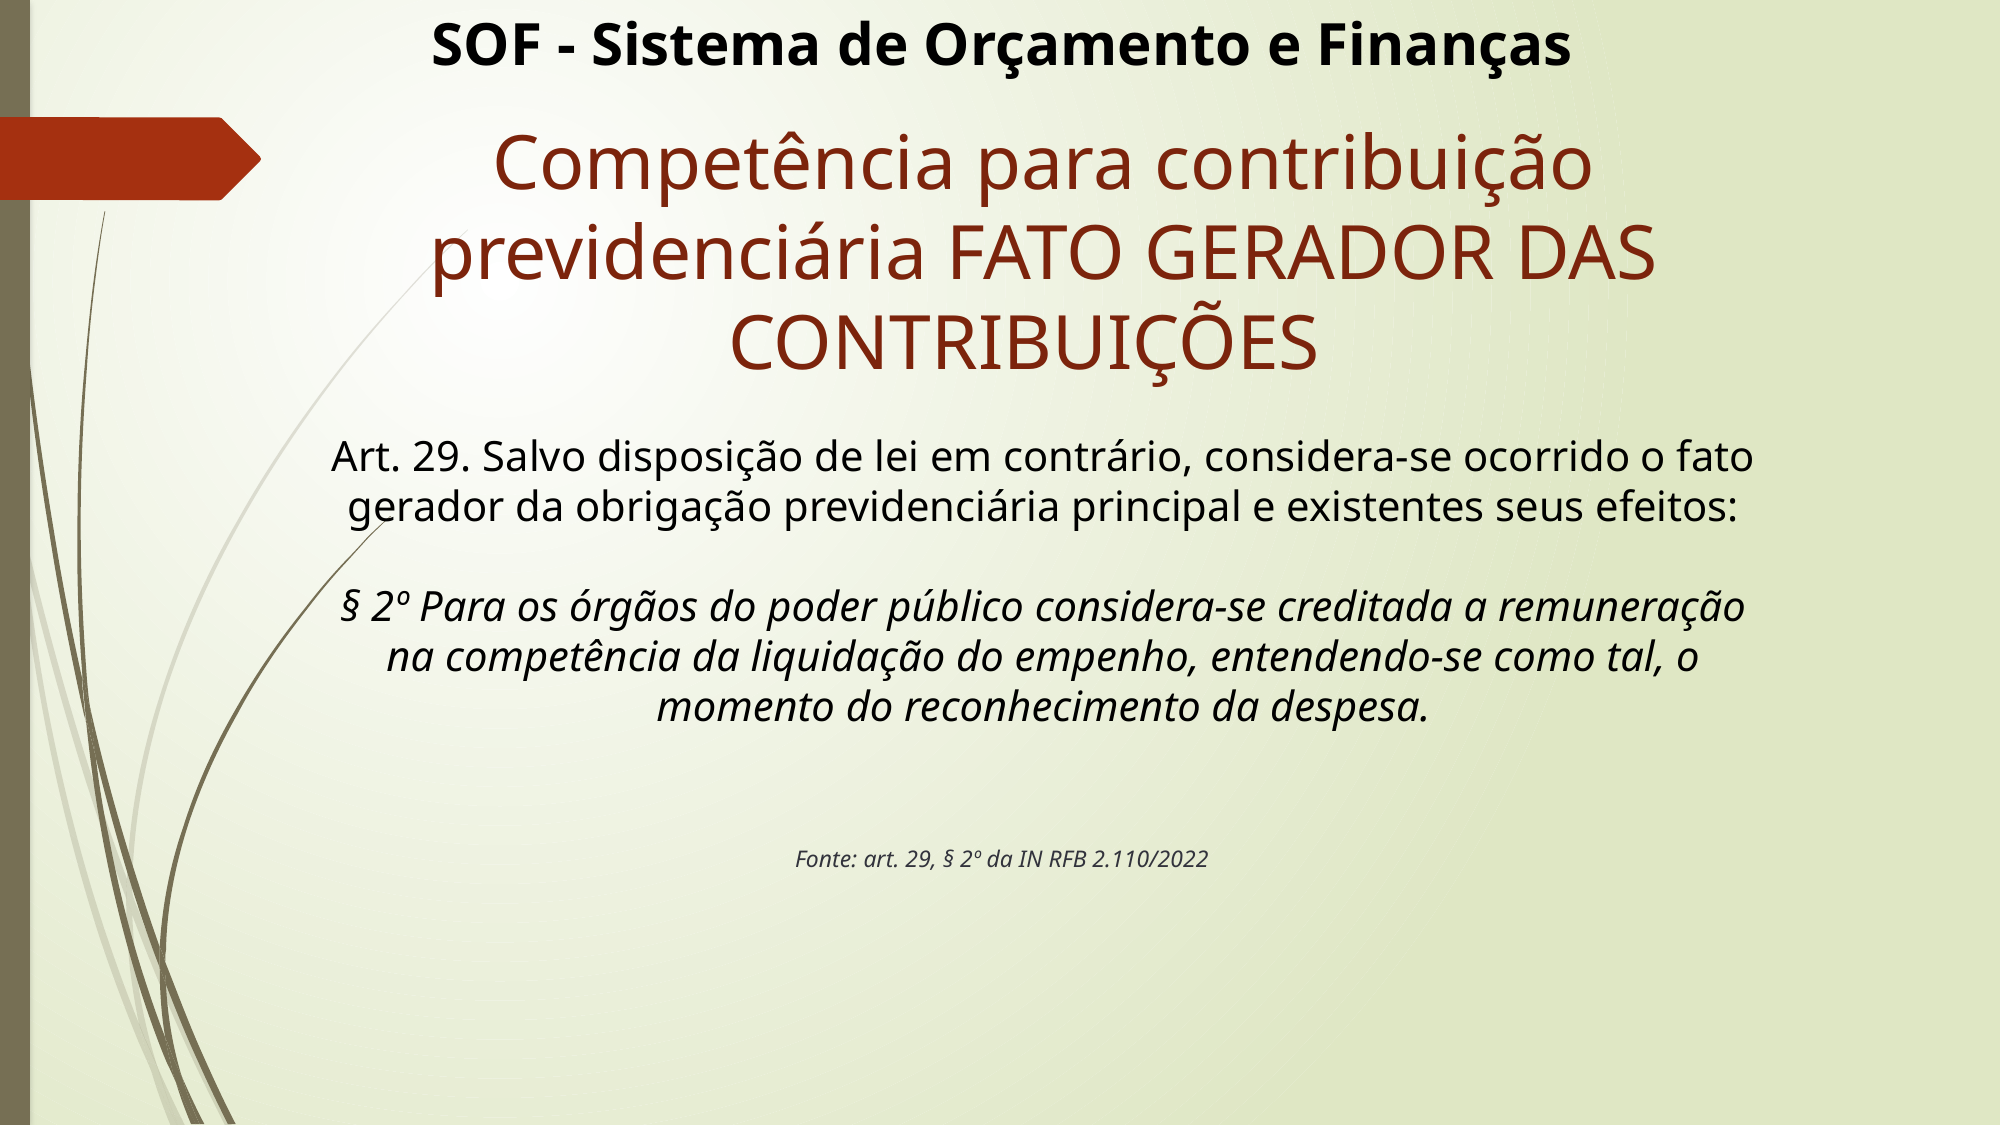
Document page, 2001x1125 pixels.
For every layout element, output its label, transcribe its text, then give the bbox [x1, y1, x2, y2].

text_box Fonte: art. 29, § 2º da IN RFB 2.110/2022 [780, 837, 1224, 880]
text_box Competência para contribuição previdenciária FATO GERADOR DAS CONTRIBUIÇÕES [239, 106, 1849, 535]
text_box SOF - Sistema de Orçamento e Finanças [416, 0, 1588, 85]
text_box Art. 29. Salvo disposição de lei em contrário, considera-se ocorrido o fato gerador da obrigação previdenciária principal e existentes seus efeitos: § 2º Para os órgãos do poder público considera-se creditada a remuneração na competência da liquidação do empenho, entendendo-se como tal, o momento do reconhecimento da despesa. [297, 421, 1791, 788]
